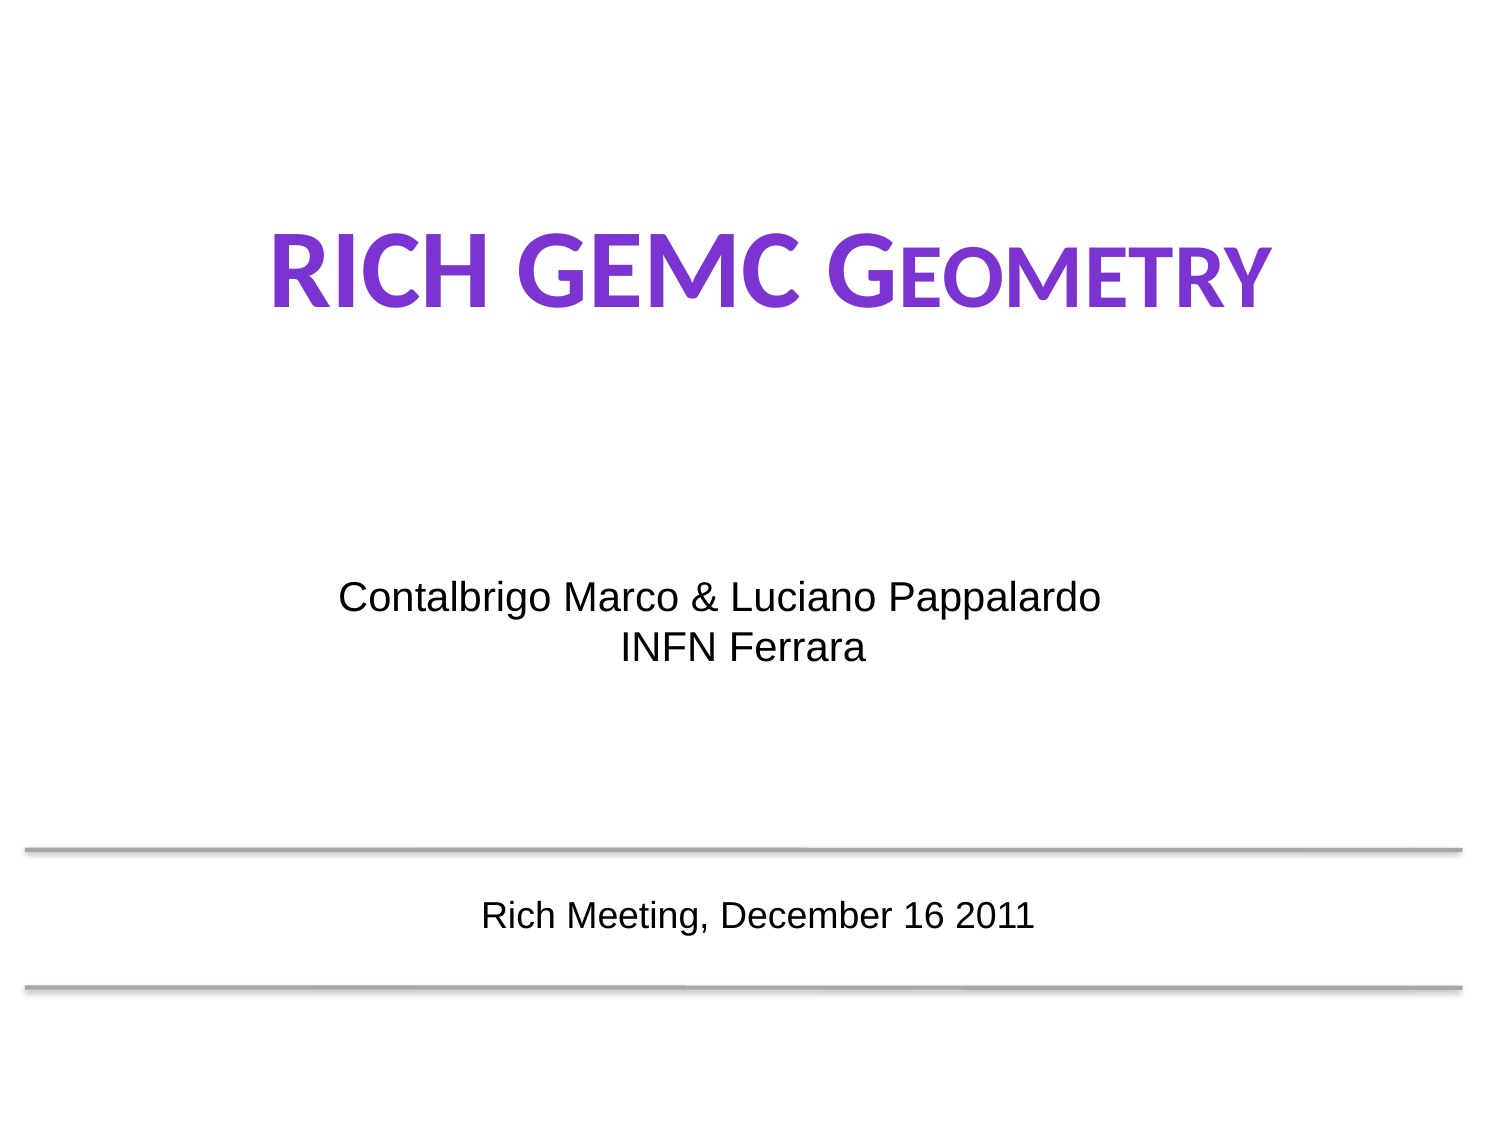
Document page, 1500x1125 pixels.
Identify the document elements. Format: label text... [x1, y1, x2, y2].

text_box RICH GEMC Geometry [227, 187, 1288, 338]
text_box Contalbrigo Marco & Luciano Pappalardo INFN Ferrara [323, 562, 1118, 678]
text_box Rich Meeting, December 16 2011 [466, 883, 1051, 943]
